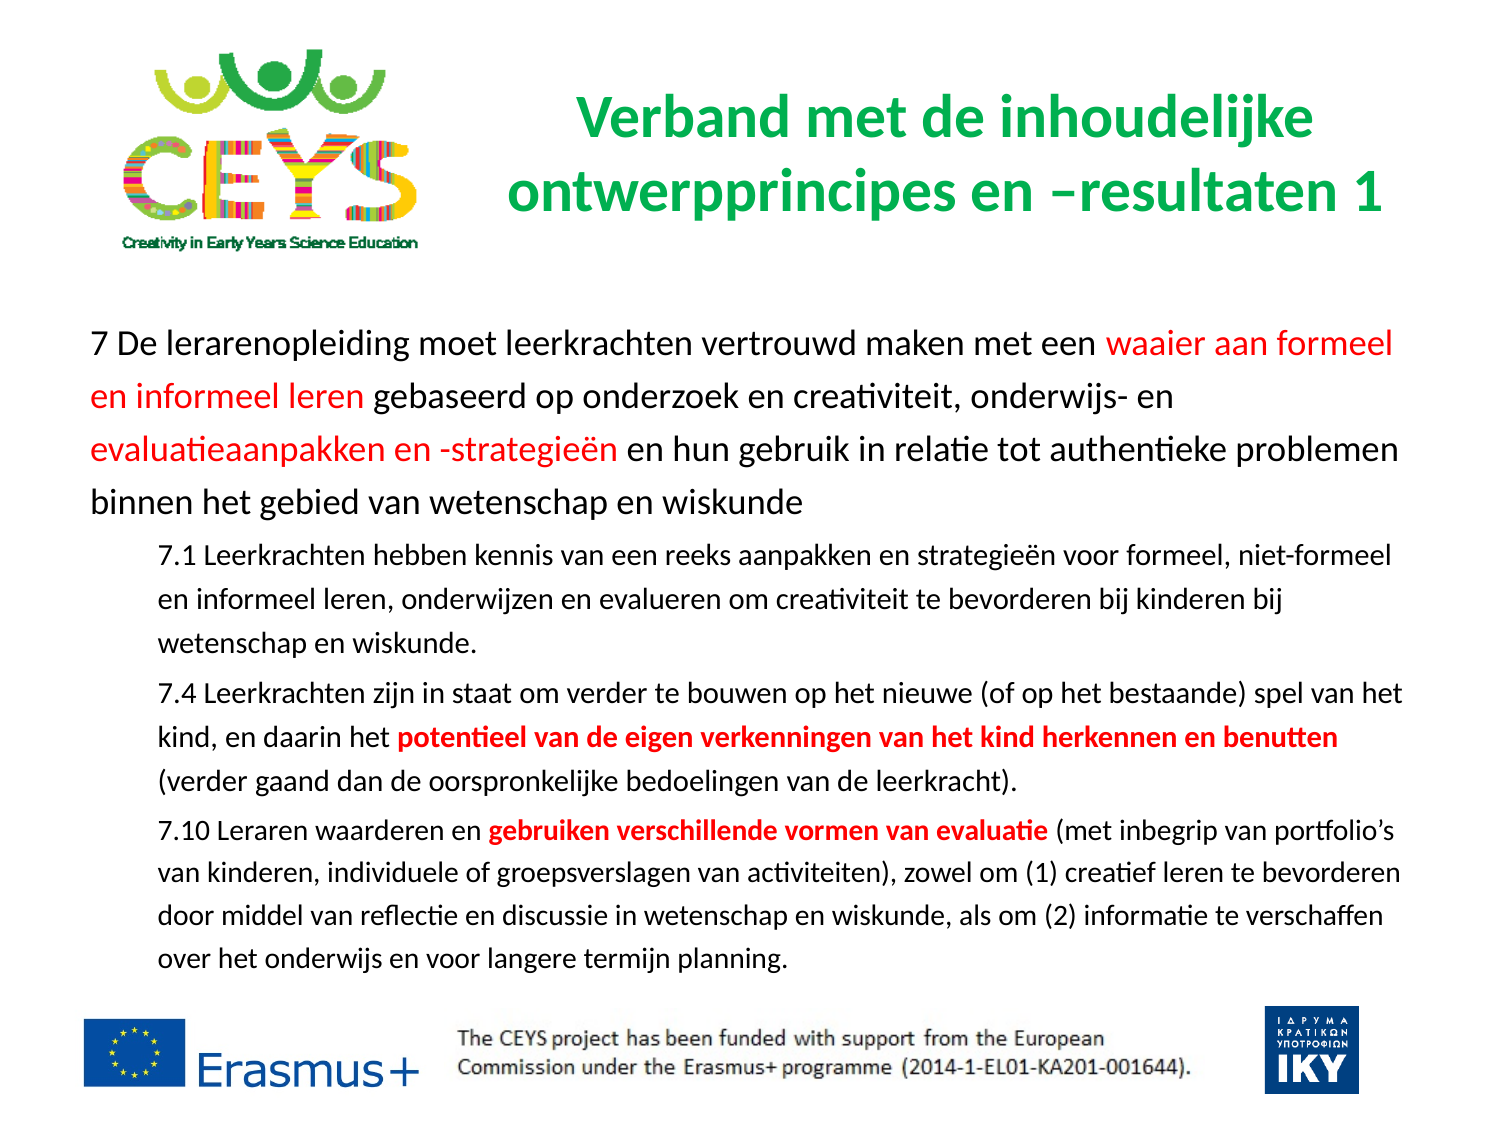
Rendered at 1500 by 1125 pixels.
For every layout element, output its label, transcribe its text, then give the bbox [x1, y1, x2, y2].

picture [444, 1008, 1205, 1097]
list 7 De lerarenopleiding moet leerkrachten vertrouwd maken met een waaier aan formeel en informeel leren gebaseerd op onderzoek en creativiteit, onderwijs- en evaluatieaanpakken en -strategieën en hun gebruik in relatie tot authentieke problemen binnen het gebied van wetenschap en wiskunde 7.1 Leerkrachten hebben kennis van een reeks aanpakken en strategieën voor formeel, niet-formeel en informeel leren, onderwijzen en evalueren om creativiteit te bevorderen bij kinderen bij wetenschap en wiskunde. 7.4 Leerkrachten zijn in staat om verder te bouwen op het nieuwe (of op het bestaande) spel van het kind, en daarin het potentieel van de eigen verkenningen van het kind herkennen en benutten (verder gaand dan de oorspronkelijke bedoelingen van de leerkracht). 7.10 Leraren waarderen en gebruiken verschillende vormen van evaluatie (met inbegrip van portfolio’s van kinderen, individuele of groepsverslagen van activiteiten), zowel om (1) creatief leren te bevorderen door middel van reflectie en discussie in wetenschap en wiskunde, als om (2) informatie te verschaffen over het onderwijs en voor langere termijn planning. [75, 302, 1424, 1000]
picture [1264, 1005, 1359, 1094]
title Verband met de inhoudelijke ontwerpprincipes en –resultaten 1 [466, 45, 1425, 256]
picture [64, 999, 438, 1106]
